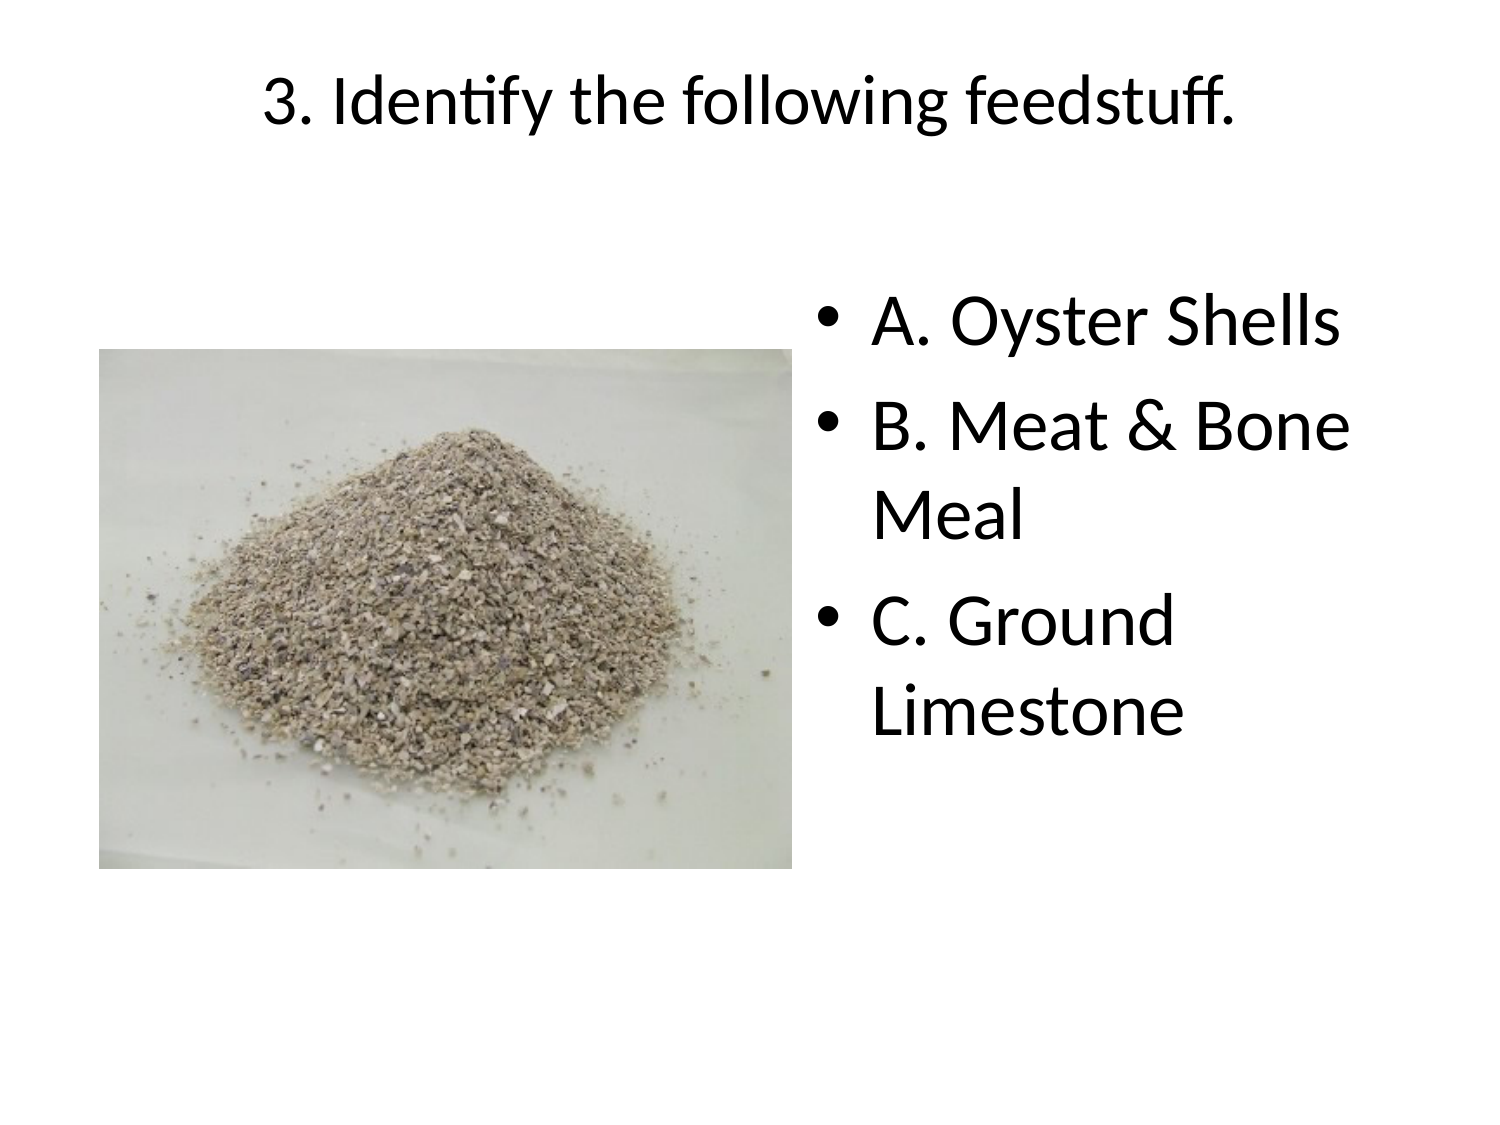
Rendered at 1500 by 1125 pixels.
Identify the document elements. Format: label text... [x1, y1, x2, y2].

picture [99, 349, 792, 869]
list A. Oyster Shells B. Meat & Bone Meal C. Ground Limestone [800, 262, 1463, 1005]
title 3. Identify the following feedstuff. [75, 45, 1425, 233]
